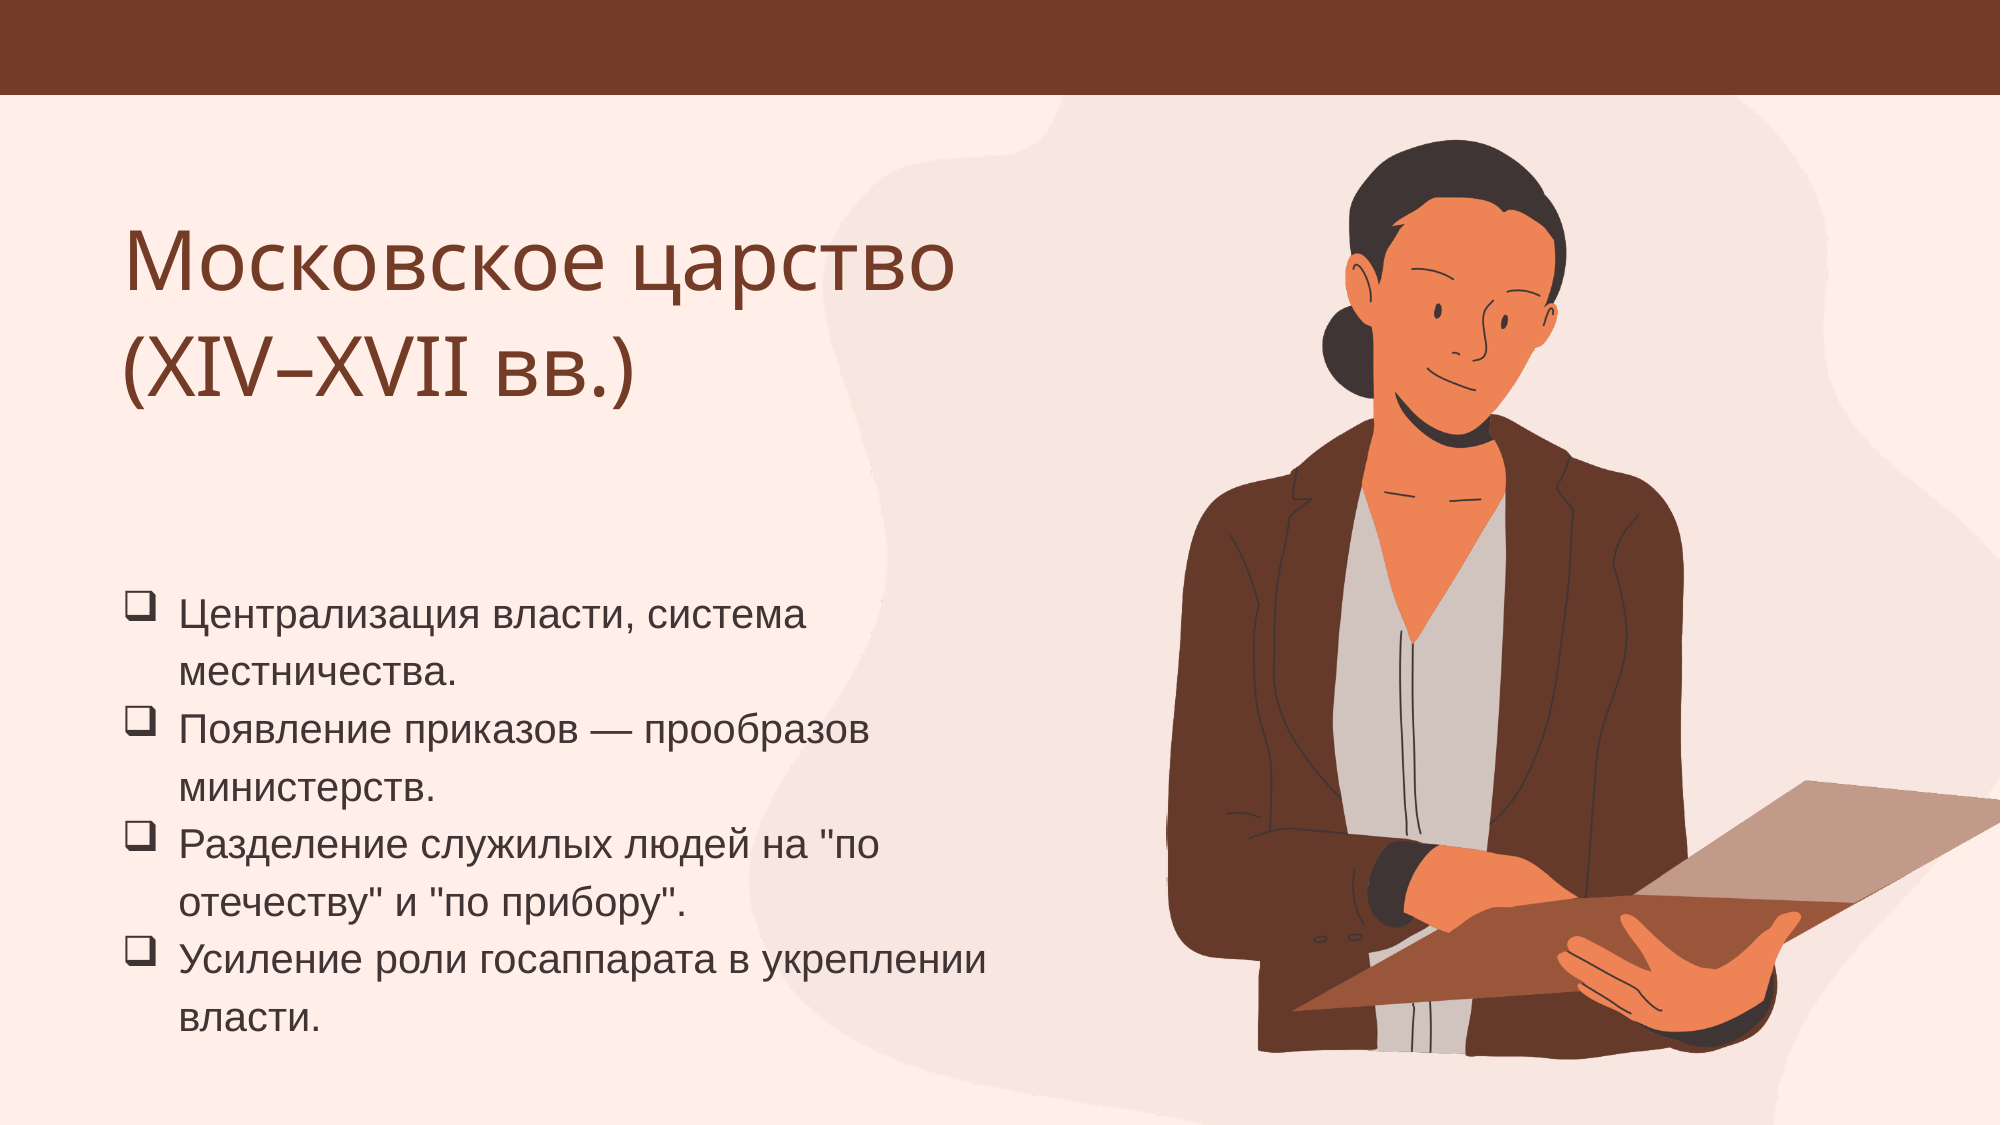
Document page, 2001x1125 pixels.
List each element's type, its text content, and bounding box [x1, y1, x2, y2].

text_box Московское царство (XIV–XVII вв.) [122, 199, 428, 414]
text_box Централизация власти, система местничества. Появление приказов — прообразов министерств. Разделение служилых людей на "по отечеству" и "по прибору". Усиление роли госаппарата в укреплении власти. [122, 579, 428, 1109]
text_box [0, 0, 2000, 95]
picture [428, 95, 2000, 1125]
